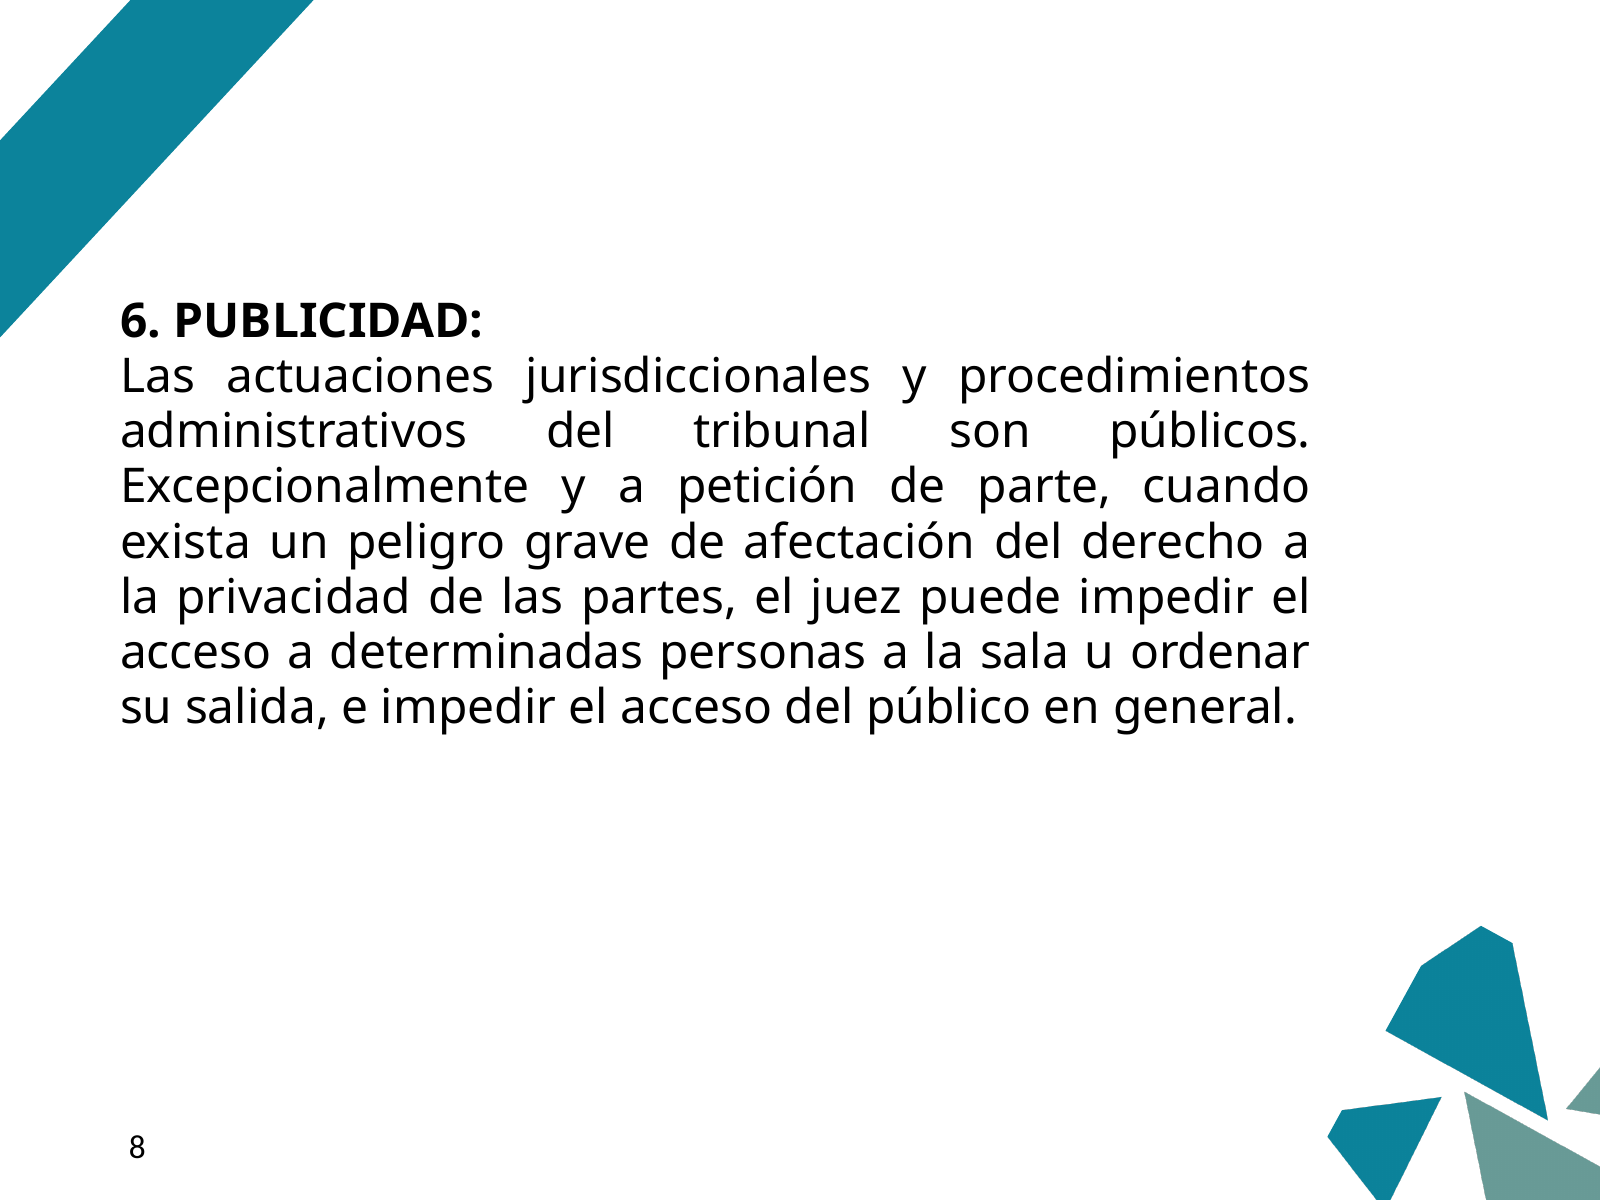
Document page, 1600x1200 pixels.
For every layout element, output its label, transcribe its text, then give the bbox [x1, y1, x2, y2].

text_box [45, 0, 181, 372]
slide_number 8 [21, 1115, 161, 1176]
text_box [1310, 909, 1600, 1200]
text_box 6. PUBLICIDAD: Las actuaciones jurisdiccionales y procedimientos administrativos del tribunal son públicos. Excepcionalmente y a petición de parte, cuando exista un peligro grave de afectación del derecho a la privacidad de las partes, el juez puede impedir el acceso a determinadas personas a la sala u ordenar su salida, e impedir el acceso del público en general. [120, 248, 1313, 804]
